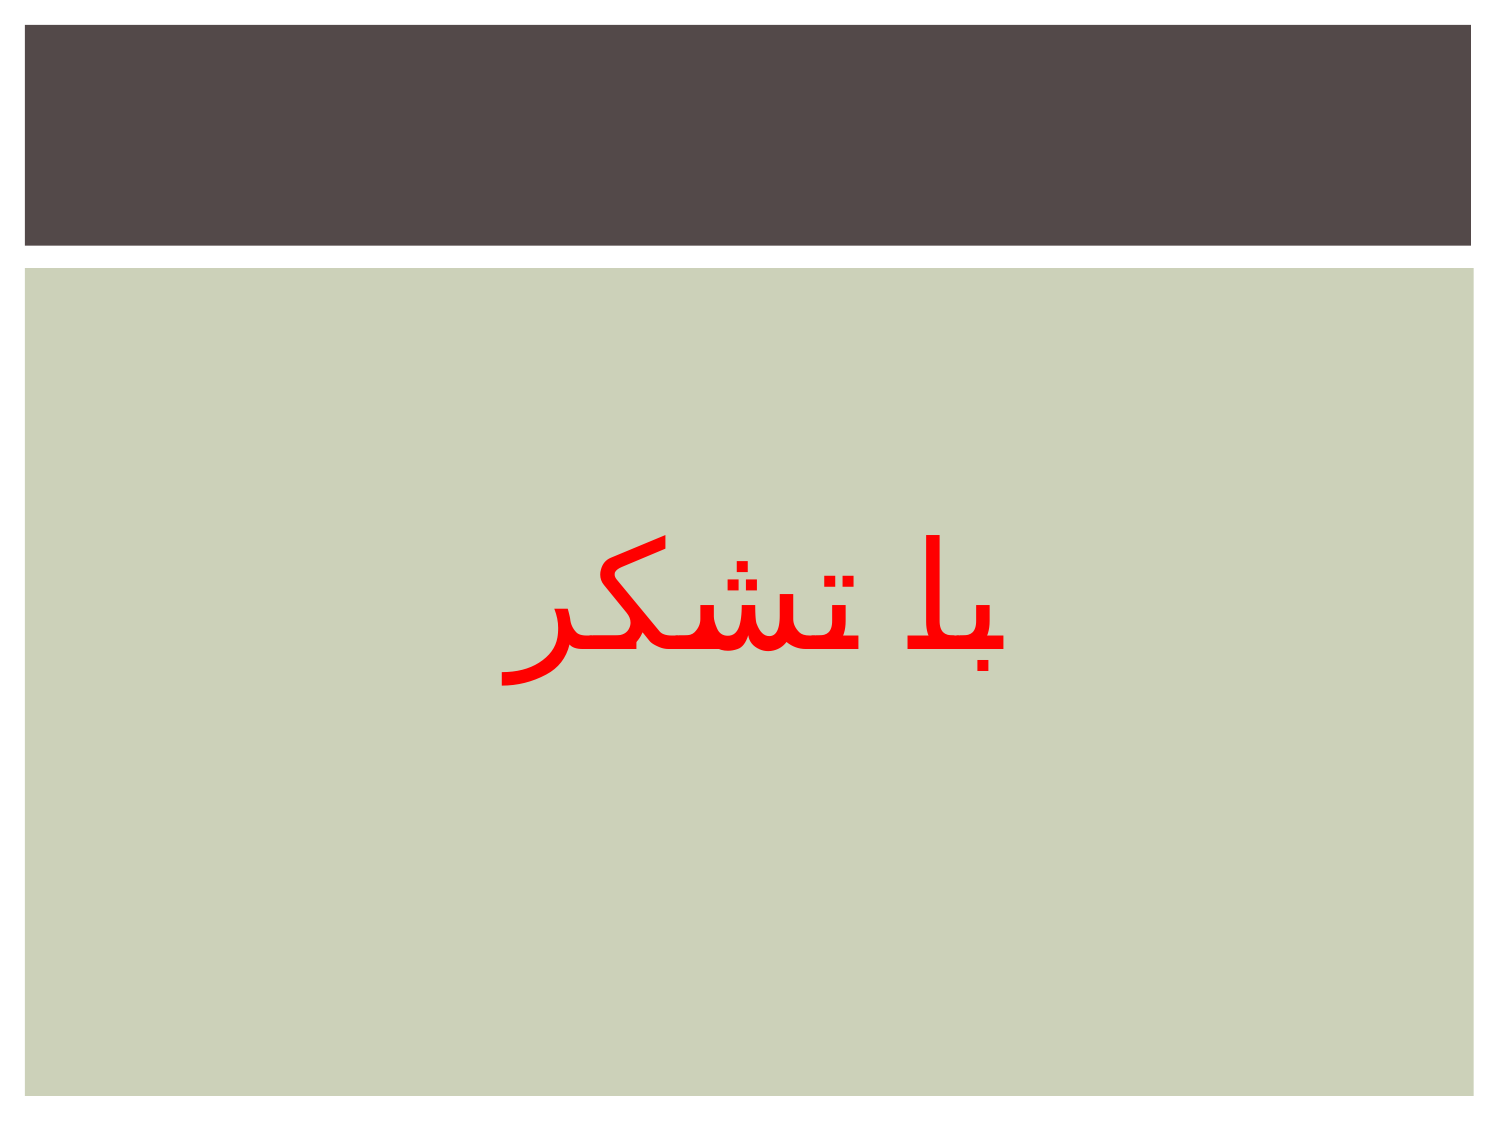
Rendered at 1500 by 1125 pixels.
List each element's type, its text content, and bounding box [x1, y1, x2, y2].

list با تشکر [62, 281, 1442, 1005]
